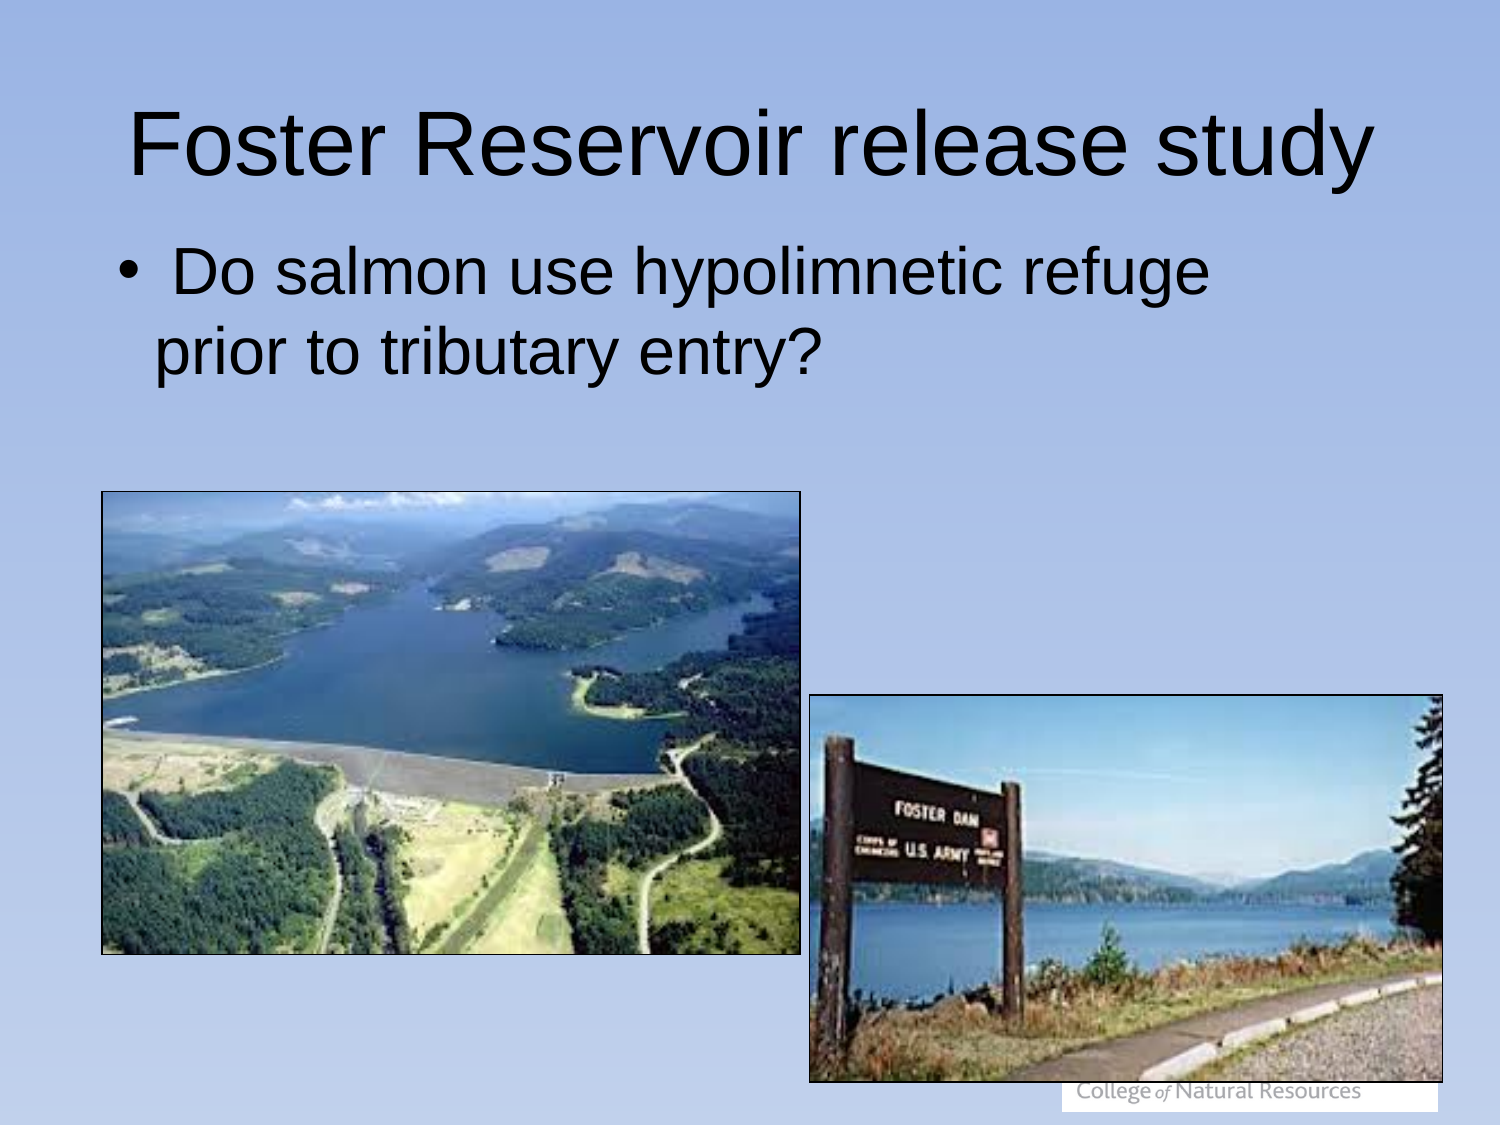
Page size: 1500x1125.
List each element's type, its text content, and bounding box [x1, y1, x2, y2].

picture [1062, 1083, 1438, 1112]
picture [102, 491, 800, 955]
title Foster Reservoir release study [58, 45, 1446, 233]
picture [810, 695, 1443, 1082]
text_box Do salmon use hypolimnetic refuge prior to tributary entry? [102, 220, 1356, 396]
